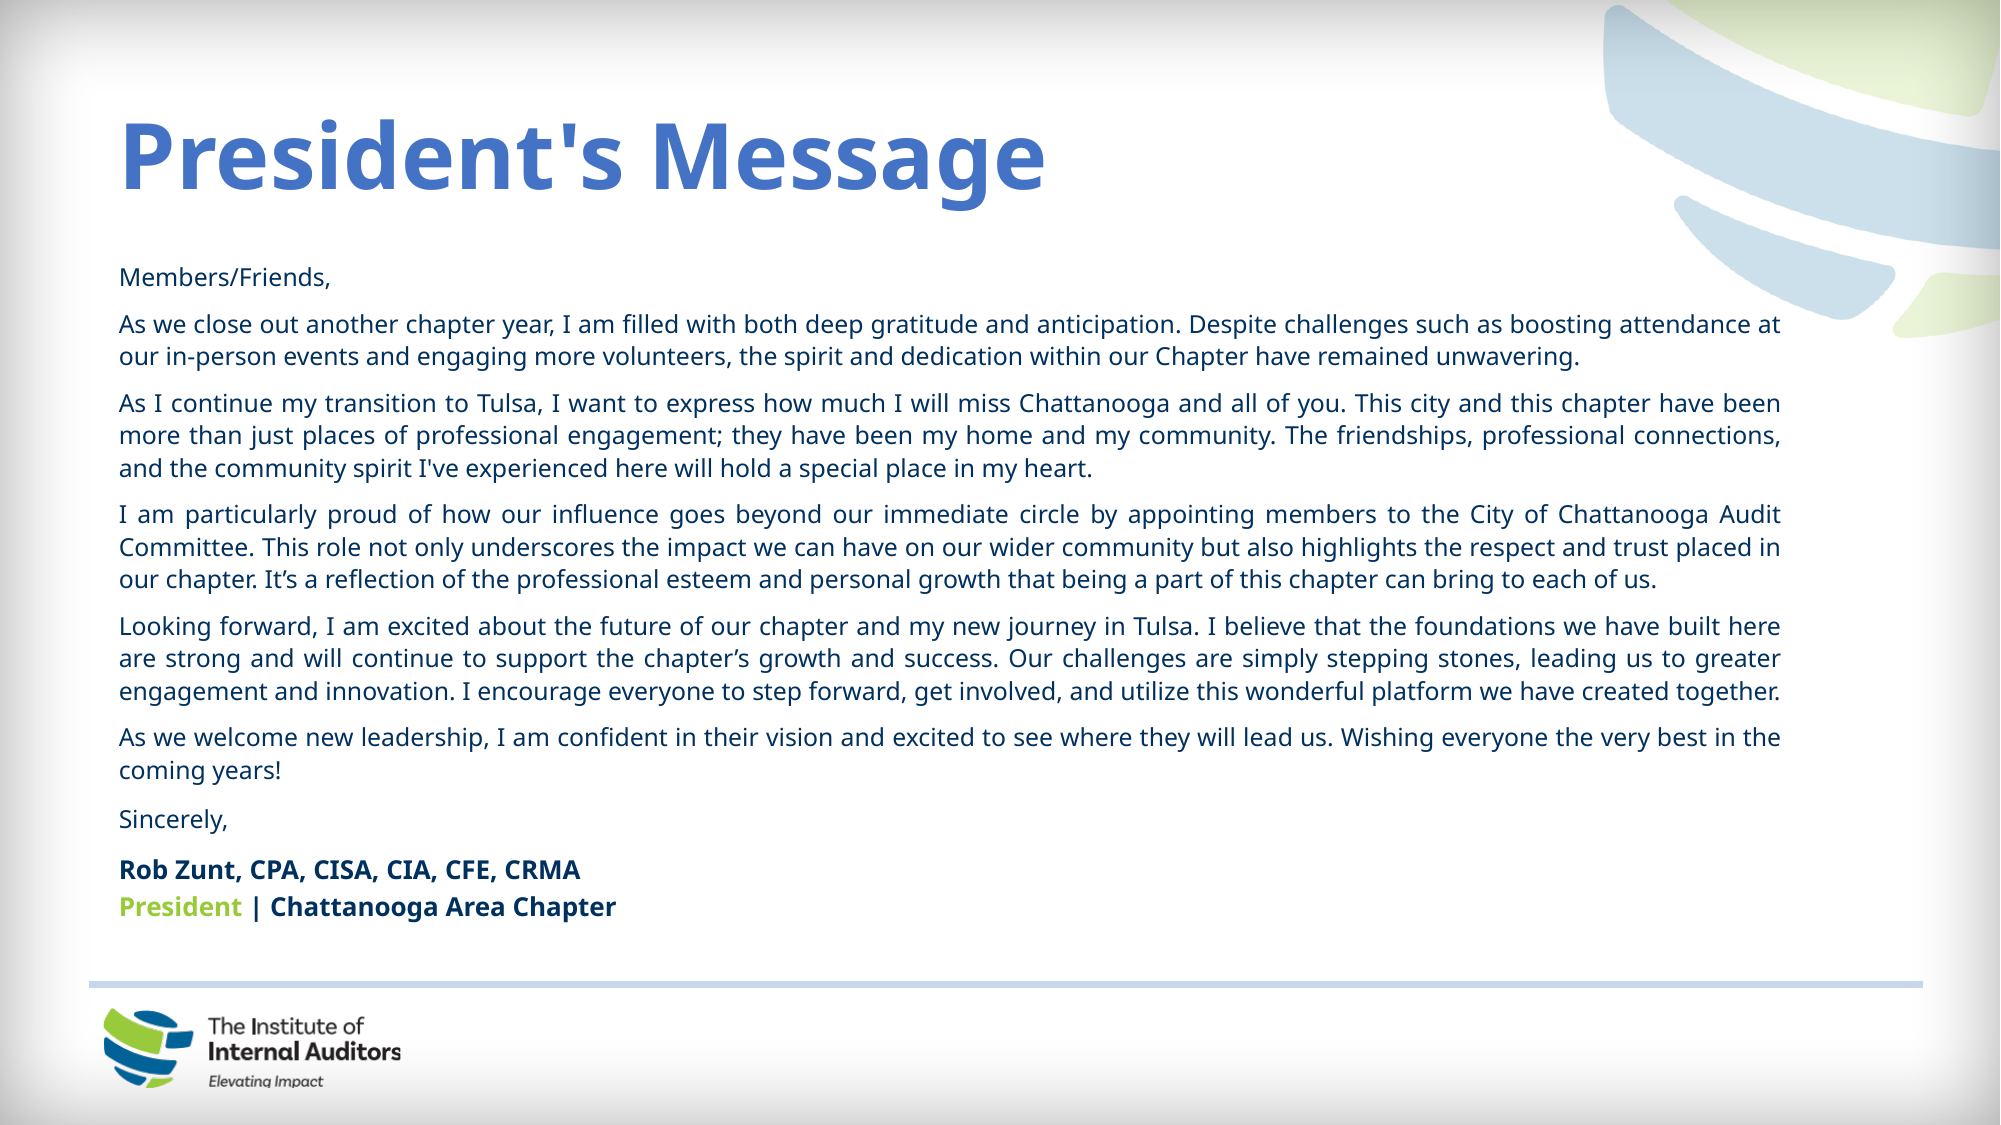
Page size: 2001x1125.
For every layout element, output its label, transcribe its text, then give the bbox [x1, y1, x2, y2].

list Members/Friends, As we close out another chapter year, I am filled with both deep gratitude and anticipation. Despite challenges such as boosting attendance at our in-person events and engaging more volunteers, the spirit and dedication within our Chapter have remained unwavering. As I continue my transition to Tulsa, I want to express how much I will miss Chattanooga and all of you. This city and this chapter have been more than just places of professional engagement; they have been my home and my community. The friendships, professional connections, and the community spirit I've experienced here will hold a special place in my heart. I am particularly proud of how our influence goes beyond our immediate circle by appointing members to the City of Chattanooga Audit Committee. This role not only underscores the impact we can have on our wider community but also highlights the respect and trust placed in our chapter. It’s a reflection of the professional esteem and personal growth that being a part of this chapter can bring to each of us. Looking forward, I am excited about the future of our chapter and my new journey in Tulsa. I believe that the foundations we have built here are strong and will continue to support the chapter’s growth and success. Our challenges are simply stepping stones, leading us to greater engagement and innovation. I encourage everyone to step forward, get involved, and utilize this wonderful platform we have created together. As we welcome new leadership, I am confident in their vision and excited to see where they will lead us. Wishing everyone the very best in the coming years! Sincerely, Rob Zunt, CPA, CISA, CIA, CFE, CRMA President | Chattanooga Area Chapter [103, 257, 1797, 960]
picture [0, 0, 2000, 1125]
list President's Message [103, 73, 1400, 246]
